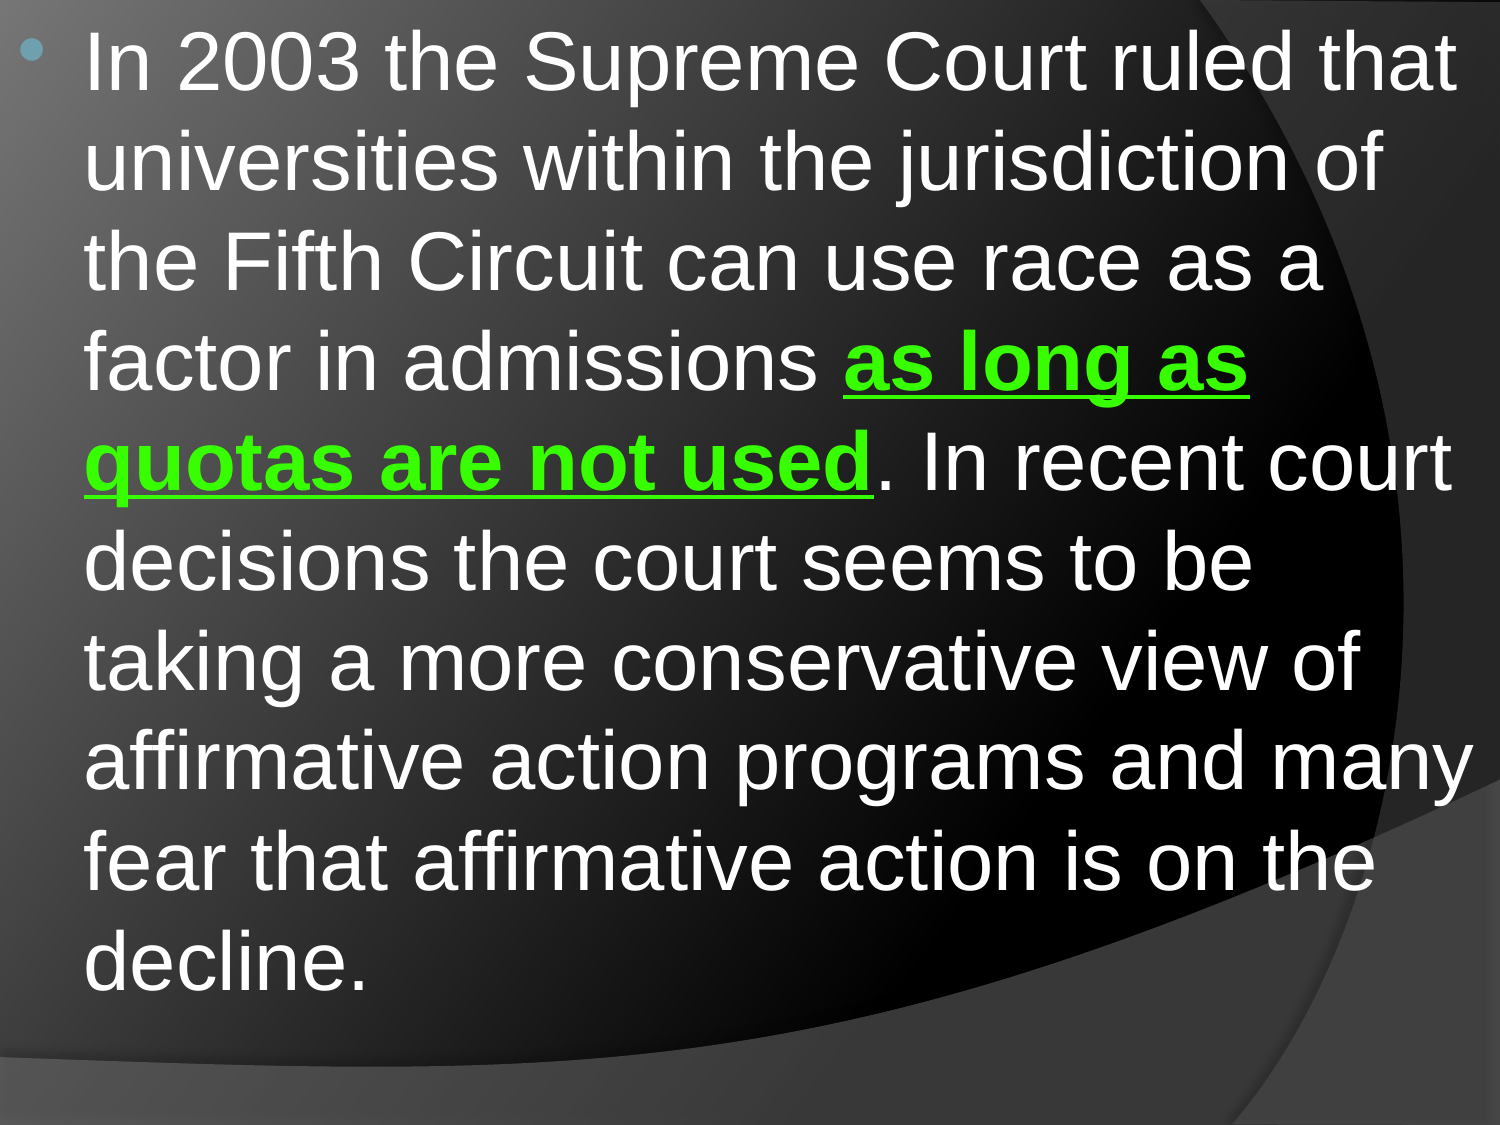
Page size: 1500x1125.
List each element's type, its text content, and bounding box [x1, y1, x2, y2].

list In 2003 the Supreme Court ruled that universities within the jurisdiction of the Fifth Circuit can use race as a factor in admissions as long as quotas are not used. In recent court decisions the court seems to be taking a more conservative view of affirmative action programs and many fear that affirmative action is on the decline. [0, 0, 1500, 1125]
